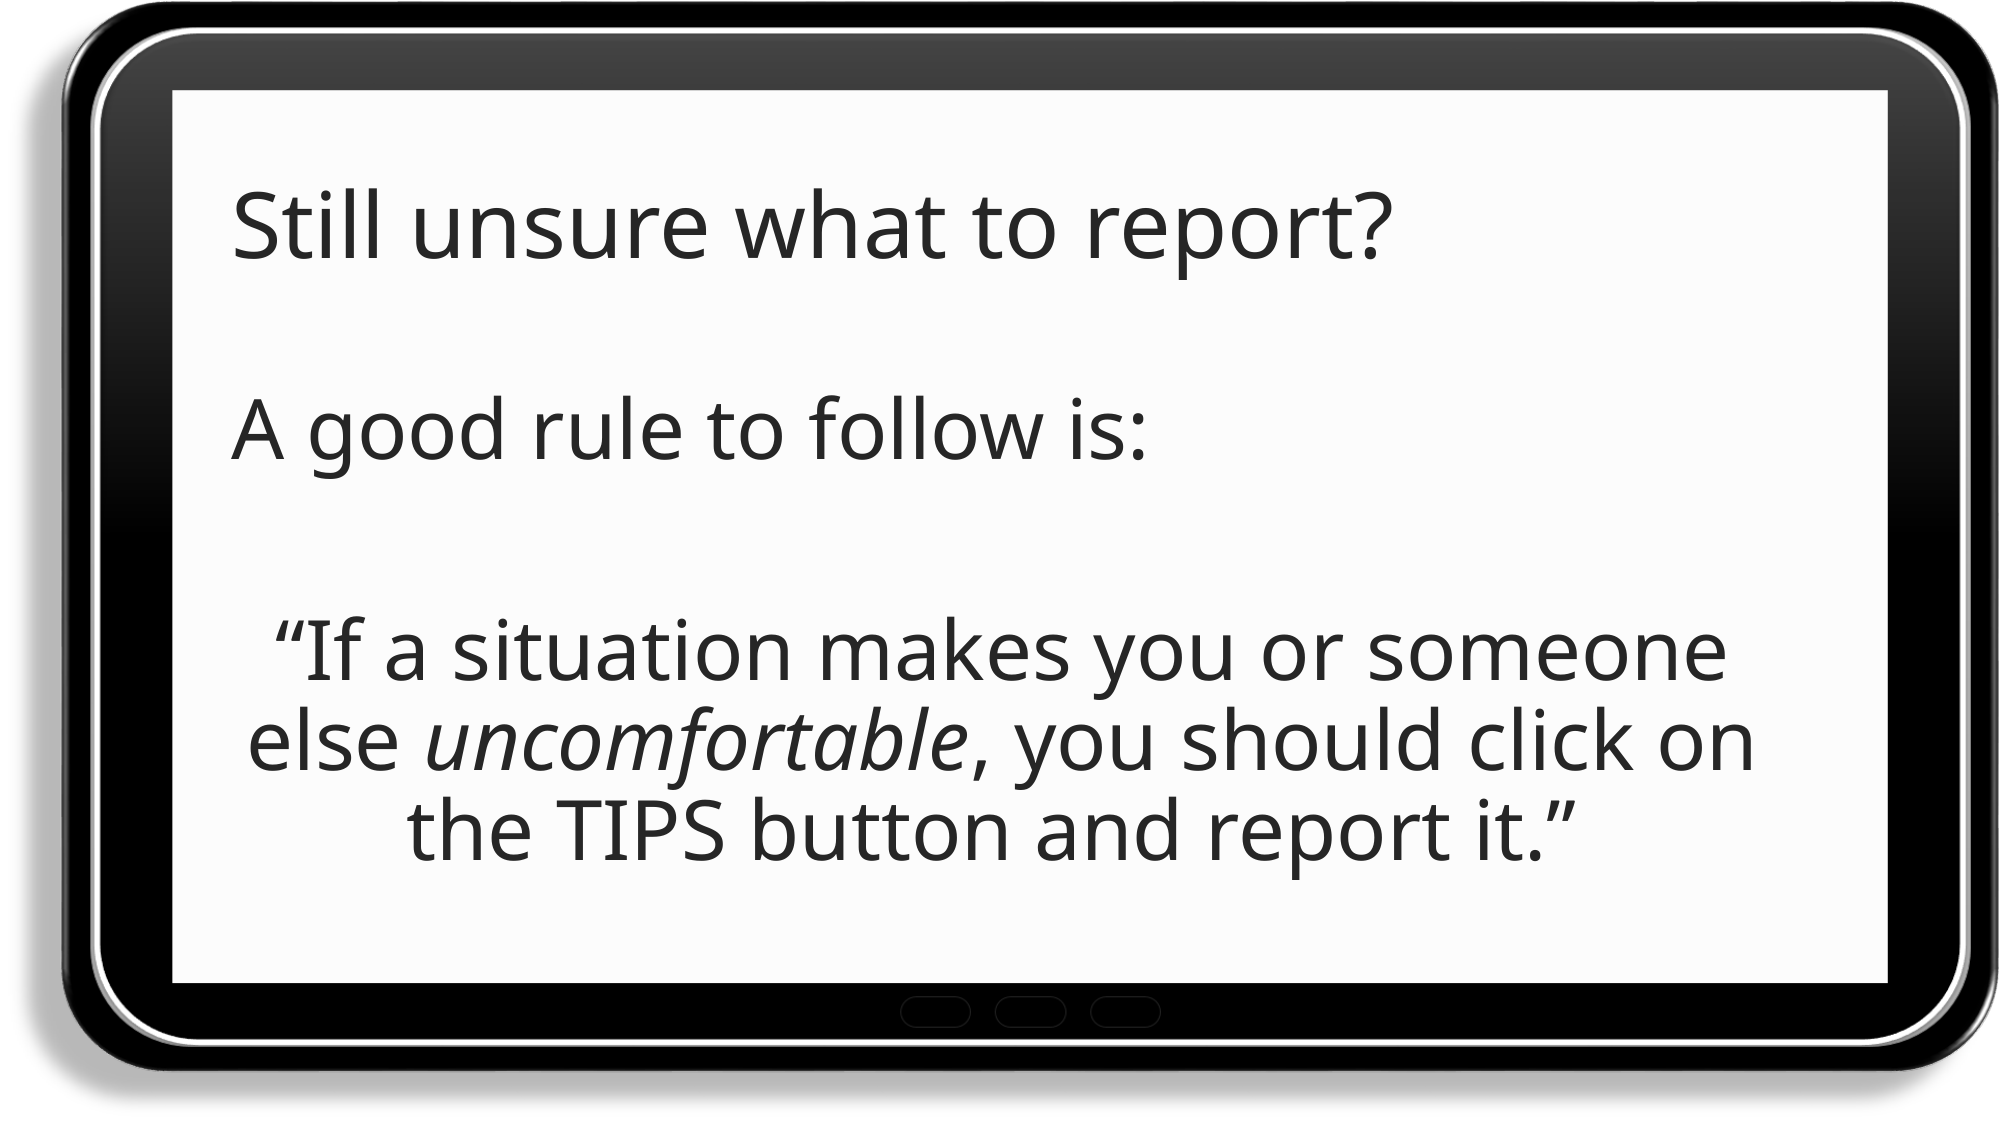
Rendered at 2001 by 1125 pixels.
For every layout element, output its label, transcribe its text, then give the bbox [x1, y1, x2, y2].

picture [0, 0, 2001, 1125]
list A good rule to follow is: “If a situation makes you or someone else uncomfortable, you should click on the TIPS button and report it.” [216, 301, 1790, 965]
title Still unsure what to report? [216, 120, 1794, 338]
